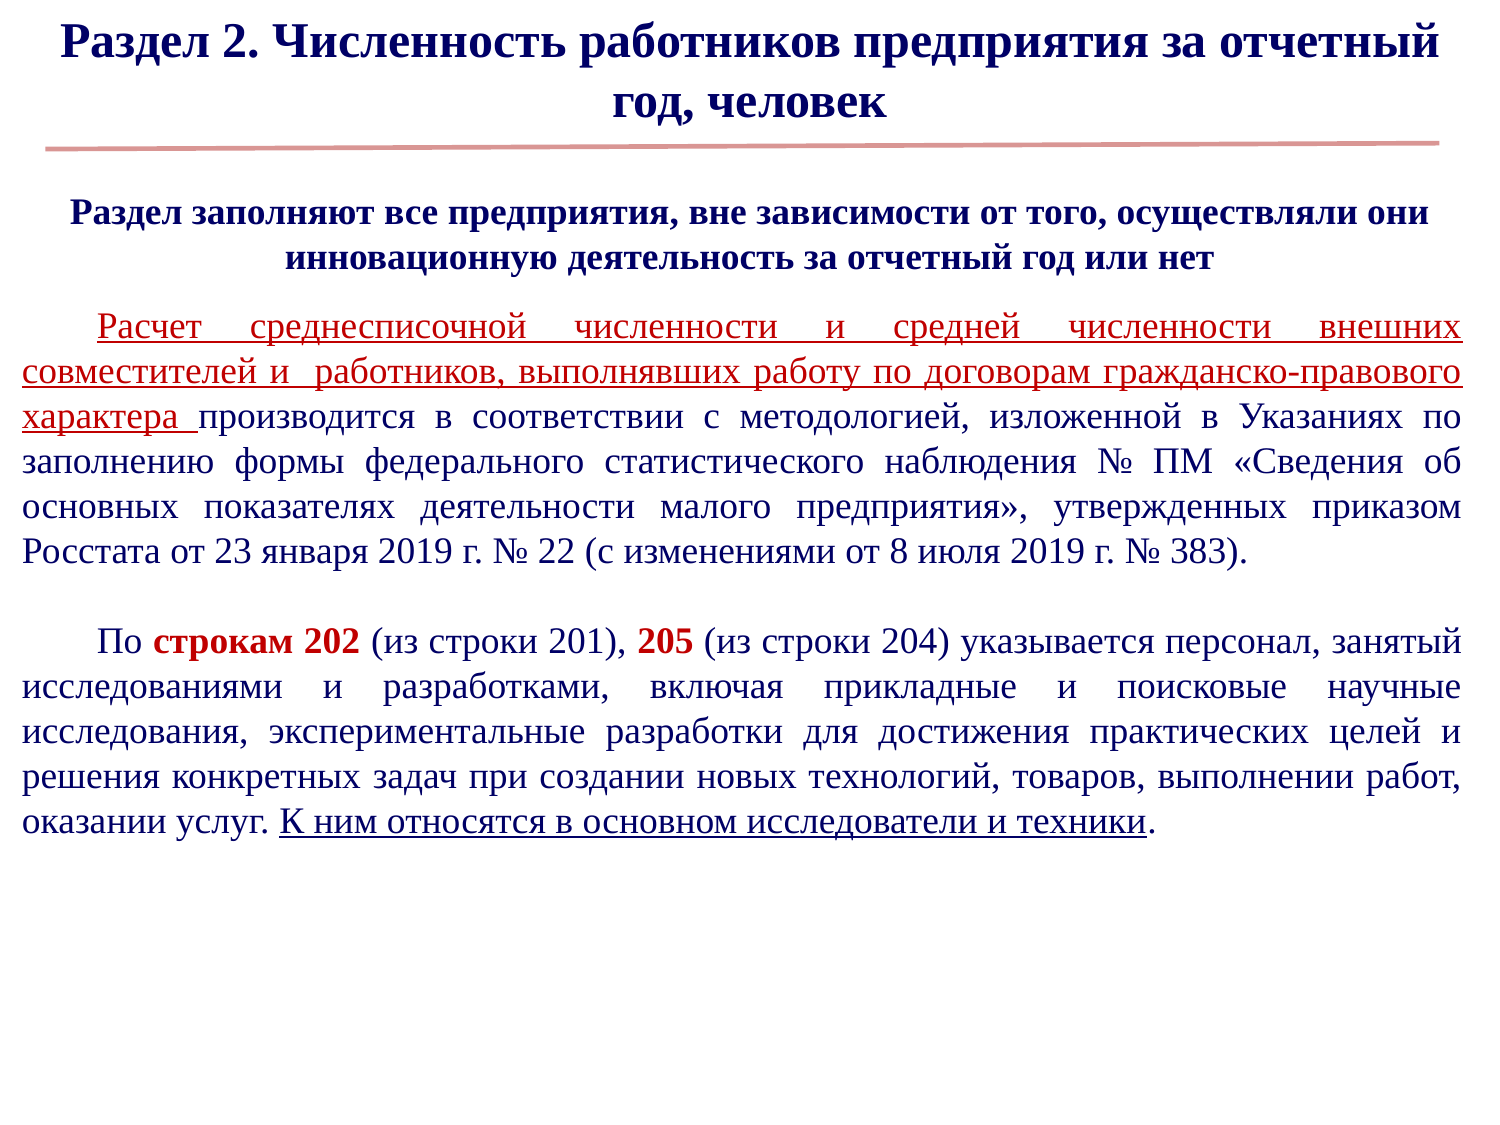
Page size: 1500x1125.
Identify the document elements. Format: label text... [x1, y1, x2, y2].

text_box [45, 142, 1440, 150]
text_box Расчет среднесписочной численности и средней численности внешних совместителей и работников, выполнявших работу по договорам гражданско-правового характера производится в соответствии с методологией, изложенной в Указаниях по заполнению формы федерального статистического наблюдения № ПМ «Сведения об основных показателях деятельности малого предприятия», утвержденных приказом Росстата от 23 января 2019 г. № 22 (с изменениями от 8 июля 2019 г. № 383). По строкам 202 (из строки 201), 205 (из строки 204) указывается персонал, занятый исследованиями и разработками, включая прикладные и поисковые научные исследования, экспериментальные разработки для достижения практических целей и решения конкретных задач при создании новых технологий, товаров, выполнении работ, оказании услуг. К ним относятся в основном исследователи и техники. [7, 294, 1478, 939]
title Раздел 2. Численность работников предприятия за отчетный год, человек Раздел заполняют все предприятия, вне зависимости от того, осуществляли они инновационную деятельность за отчетный год или нет [0, 0, 1500, 232]
